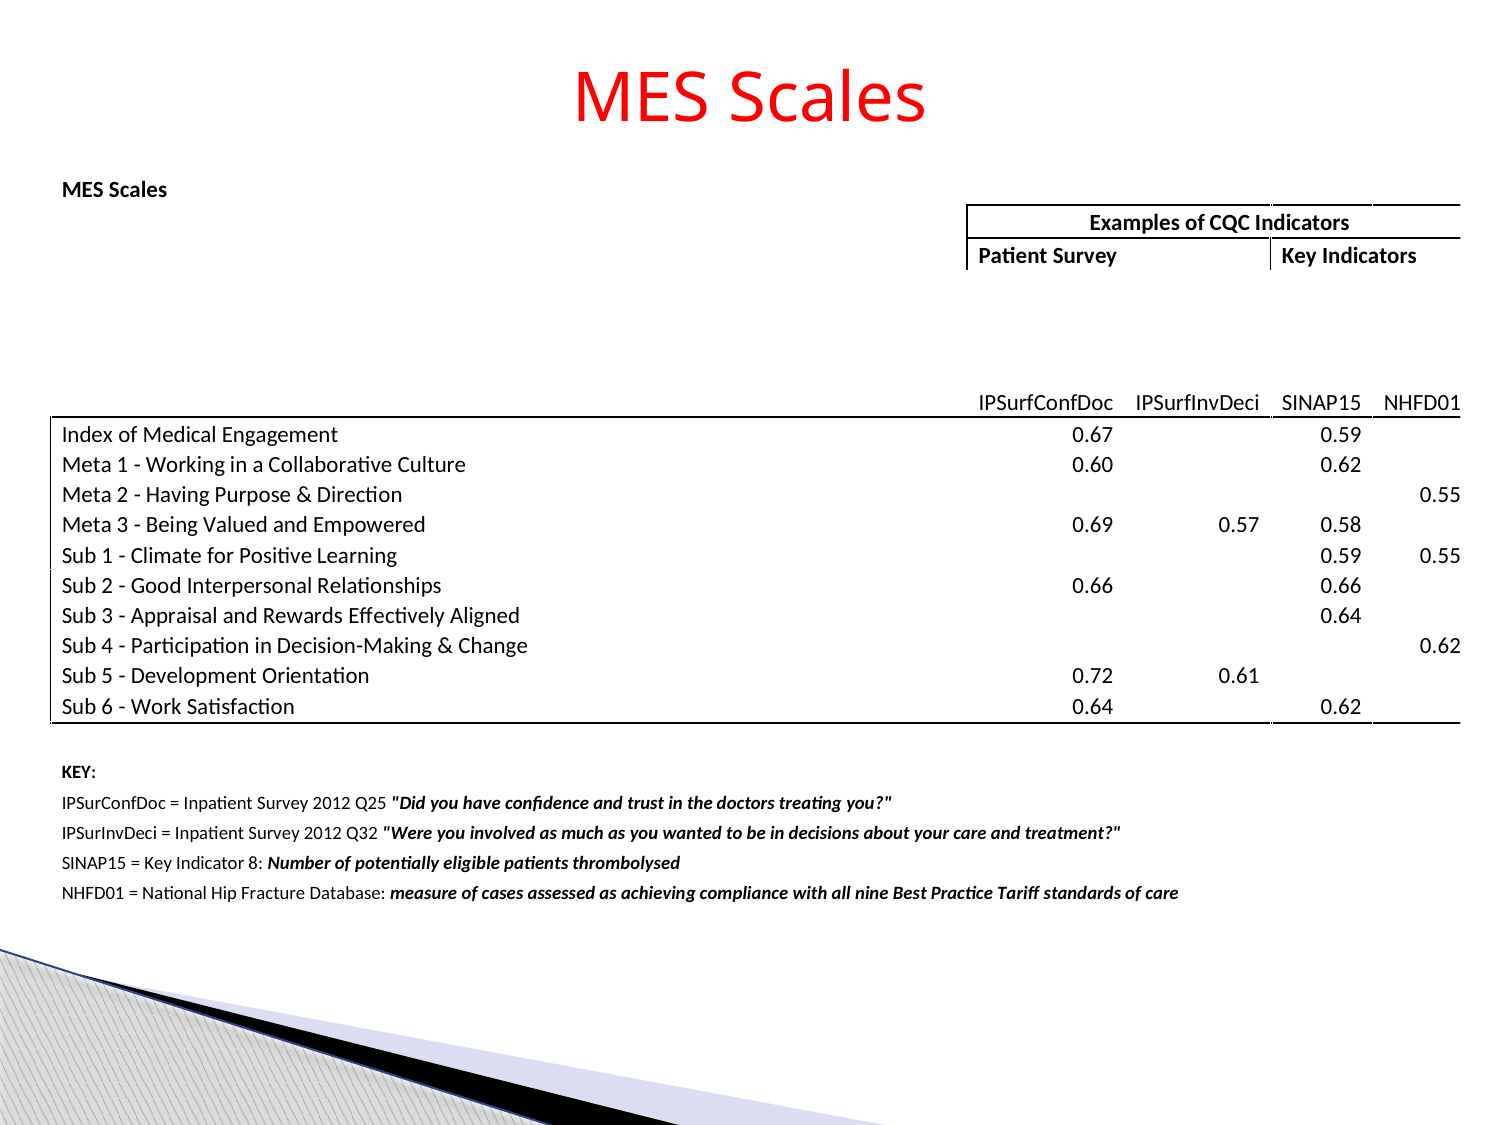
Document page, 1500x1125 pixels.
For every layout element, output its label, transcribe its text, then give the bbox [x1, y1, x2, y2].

text_box MES Scales [74, 45, 1425, 172]
picture [39, 172, 1461, 960]
